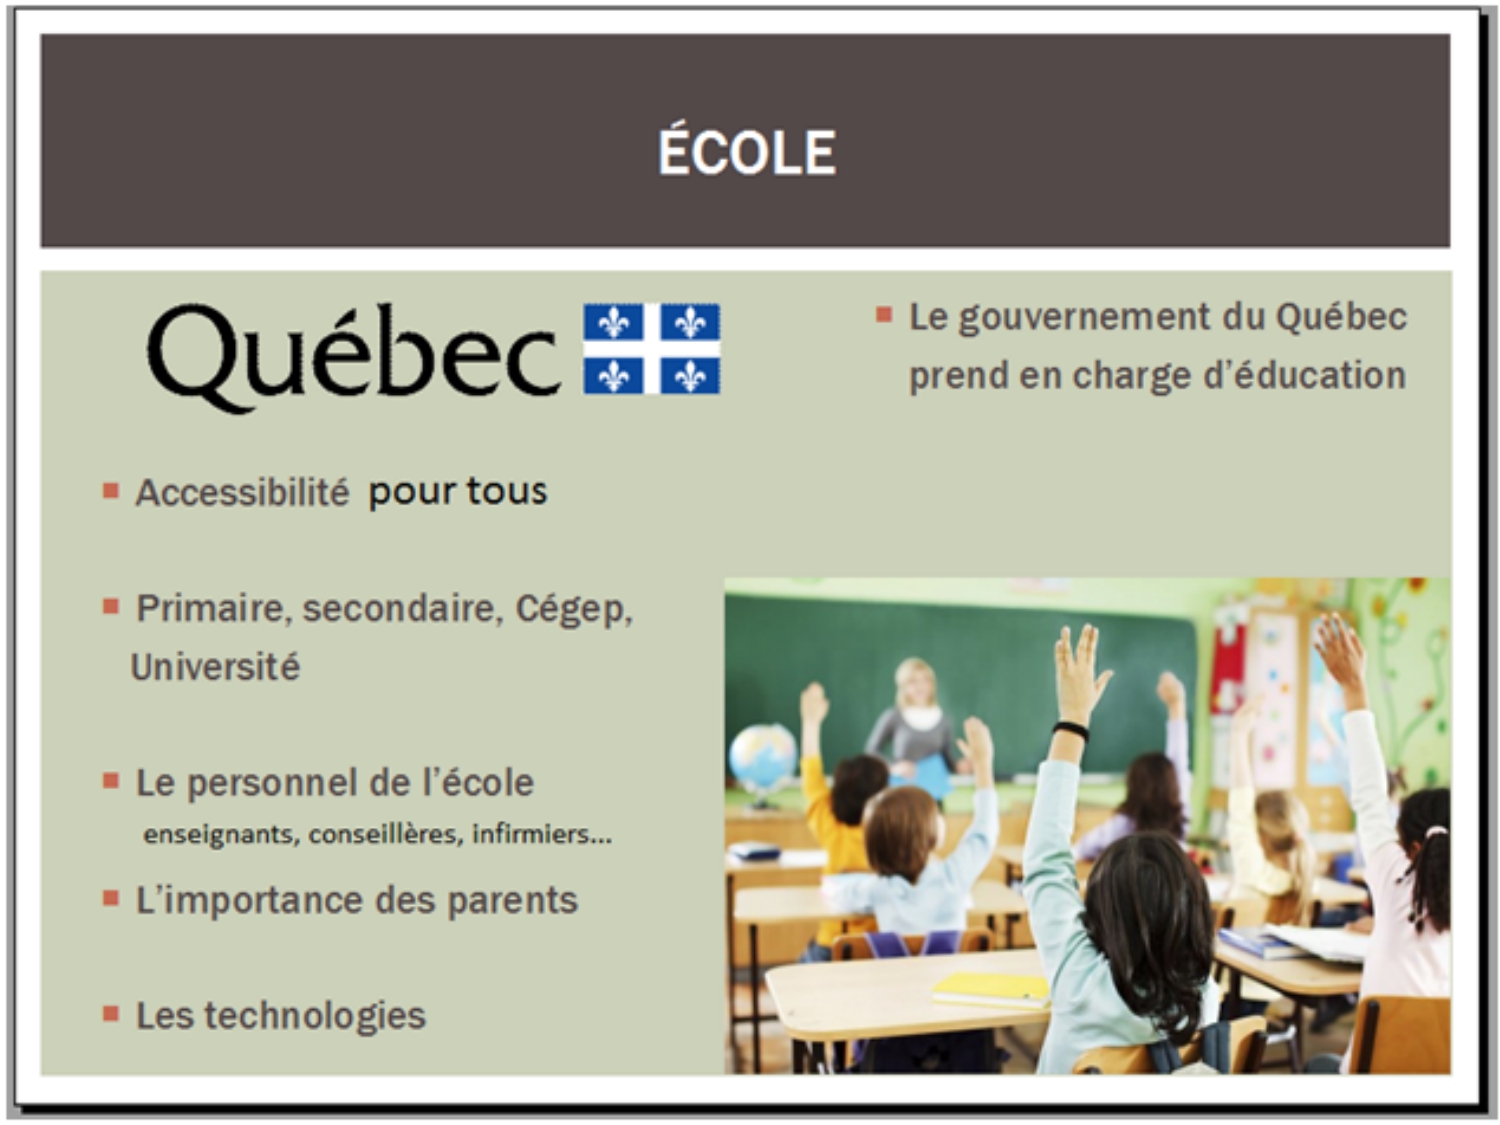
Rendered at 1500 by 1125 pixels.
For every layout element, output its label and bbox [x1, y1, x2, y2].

list [0, 0, 1500, 1125]
